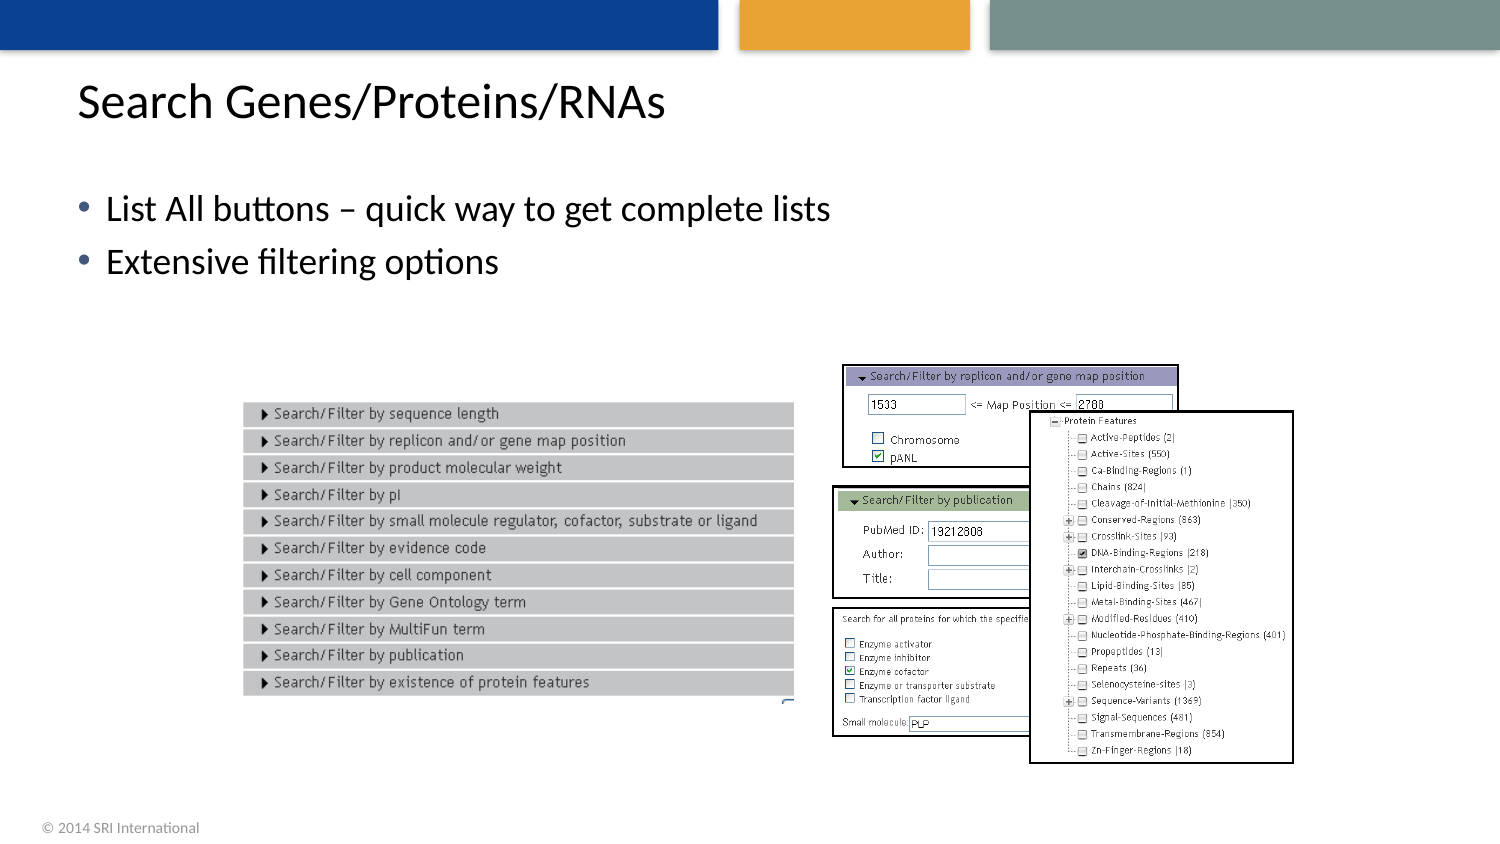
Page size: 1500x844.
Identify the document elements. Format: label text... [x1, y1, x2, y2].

title Search Genes/Proteins/RNAs [62, 33, 1413, 175]
picture [234, 393, 794, 704]
list List All buttons – quick way to get complete lists Extensive filtering options [62, 176, 1413, 754]
picture [834, 365, 1293, 762]
